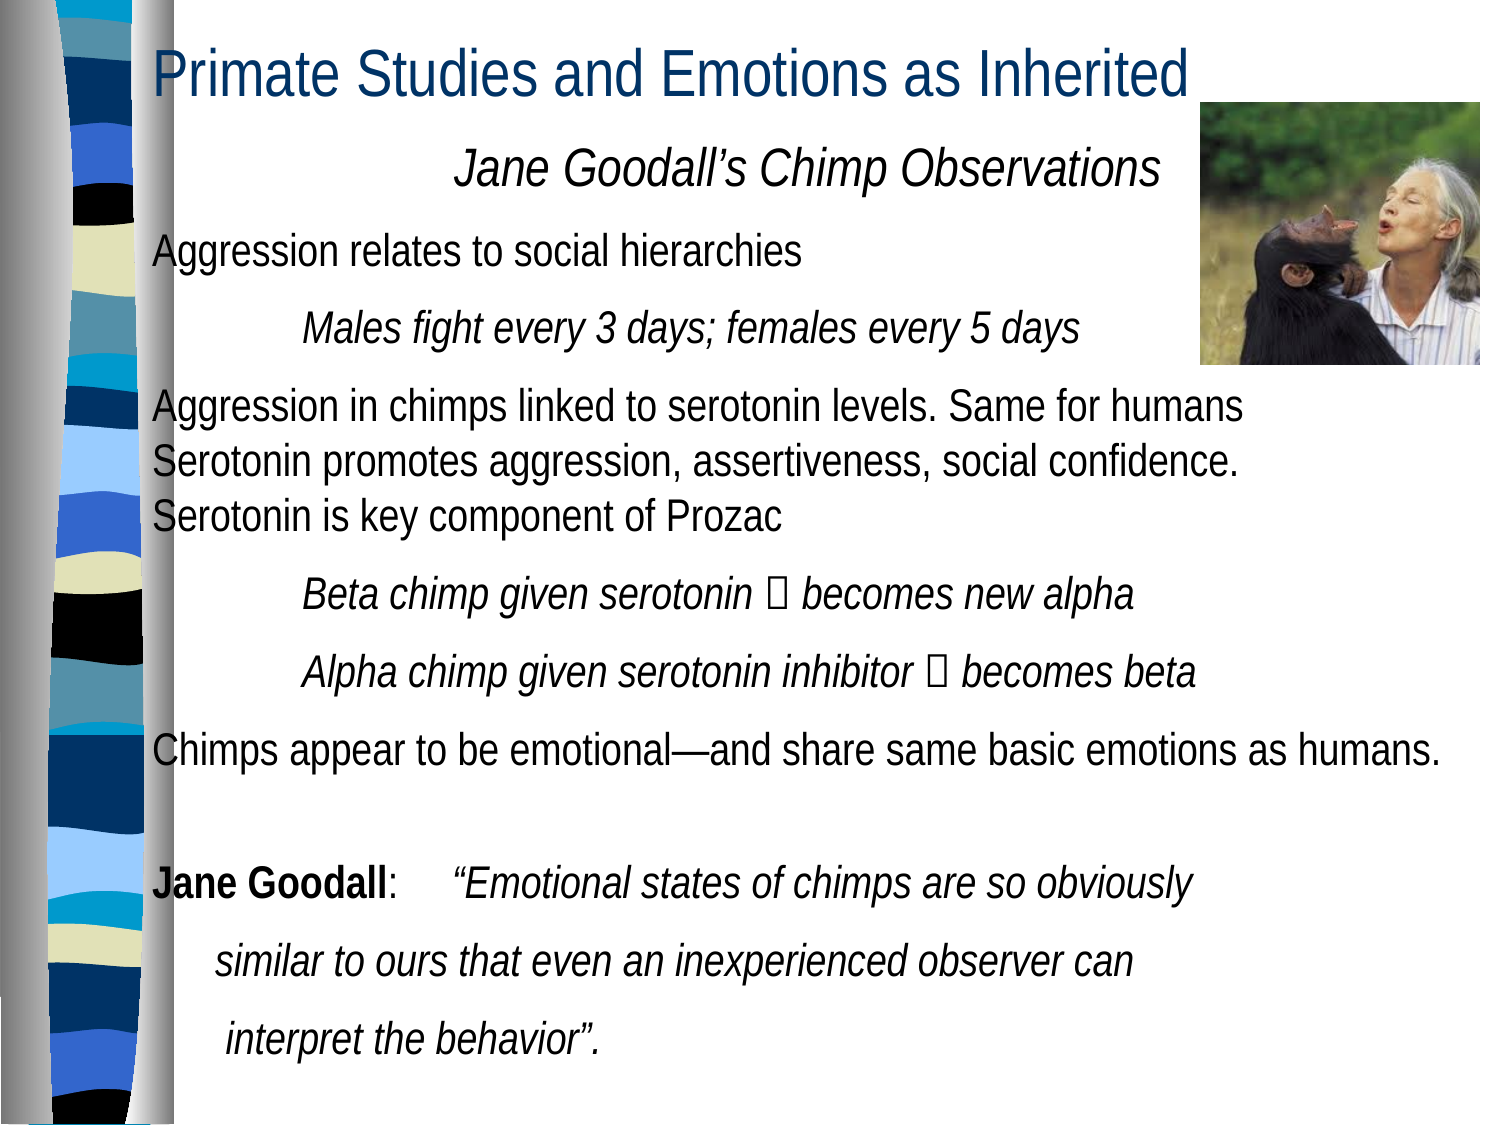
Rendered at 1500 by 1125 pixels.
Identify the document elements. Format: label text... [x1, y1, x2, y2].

text_box Jane Goodall’s Chimp Observations Aggression relates to social hierarchies Males fight every 3 days; females every 5 days Aggression in chimps linked to serotonin levels. Same for humans Serotonin promotes aggression, assertiveness, social confidence. Serotonin is key component of Prozac Beta chimp given serotonin  becomes new alpha Alpha chimp given serotonin inhibitor  becomes beta Chimps appear to be emotional—and share same basic emotions as humans. Jane Goodall: “Emotional states of chimps are so obviously similar to ours that even an inexperienced observer can interpret the behavior”. [137, 124, 1480, 1071]
picture [1199, 102, 1481, 366]
title Primate Studies and Emotions as Inherited [137, 13, 1413, 124]
